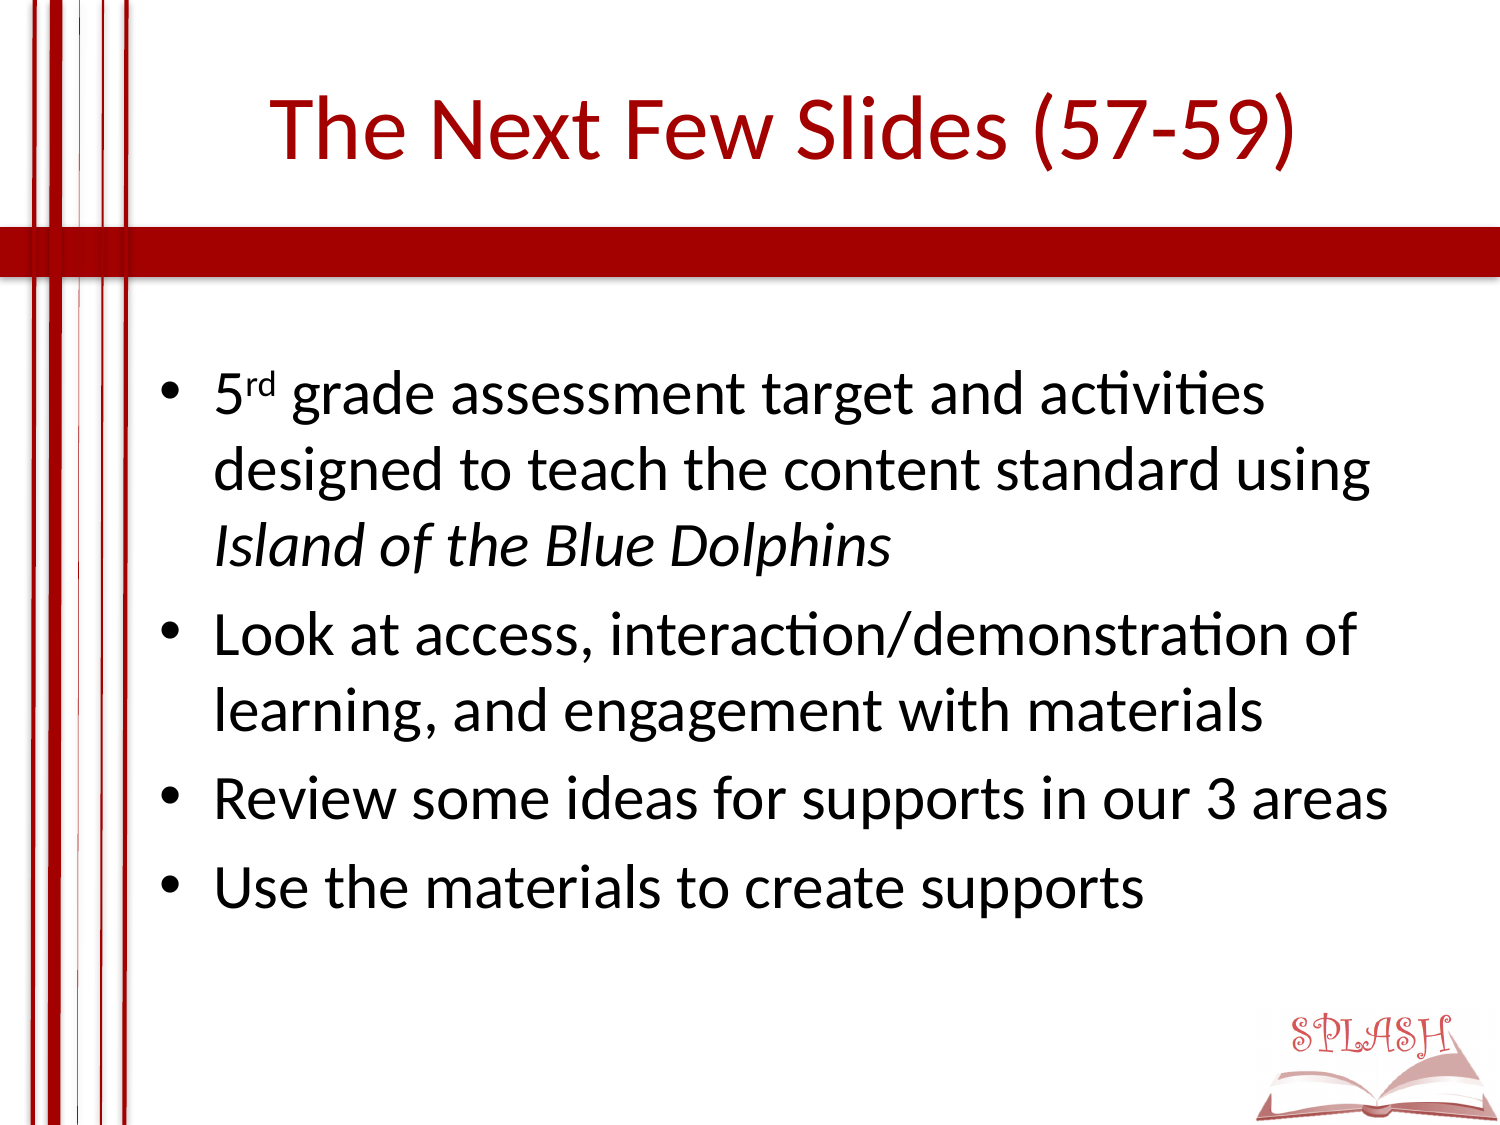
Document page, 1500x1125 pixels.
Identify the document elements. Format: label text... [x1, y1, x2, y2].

list 5rd grade assessment target and activities designed to teach the content standard using Island of the Blue Dolphins Look at access, interaction/demonstration of learning, and engagement with materials Review some ideas for supports in our 3 areas Use the materials to create supports [145, 343, 1495, 932]
title The Next Few Slides (57-59) [145, 28, 1425, 217]
